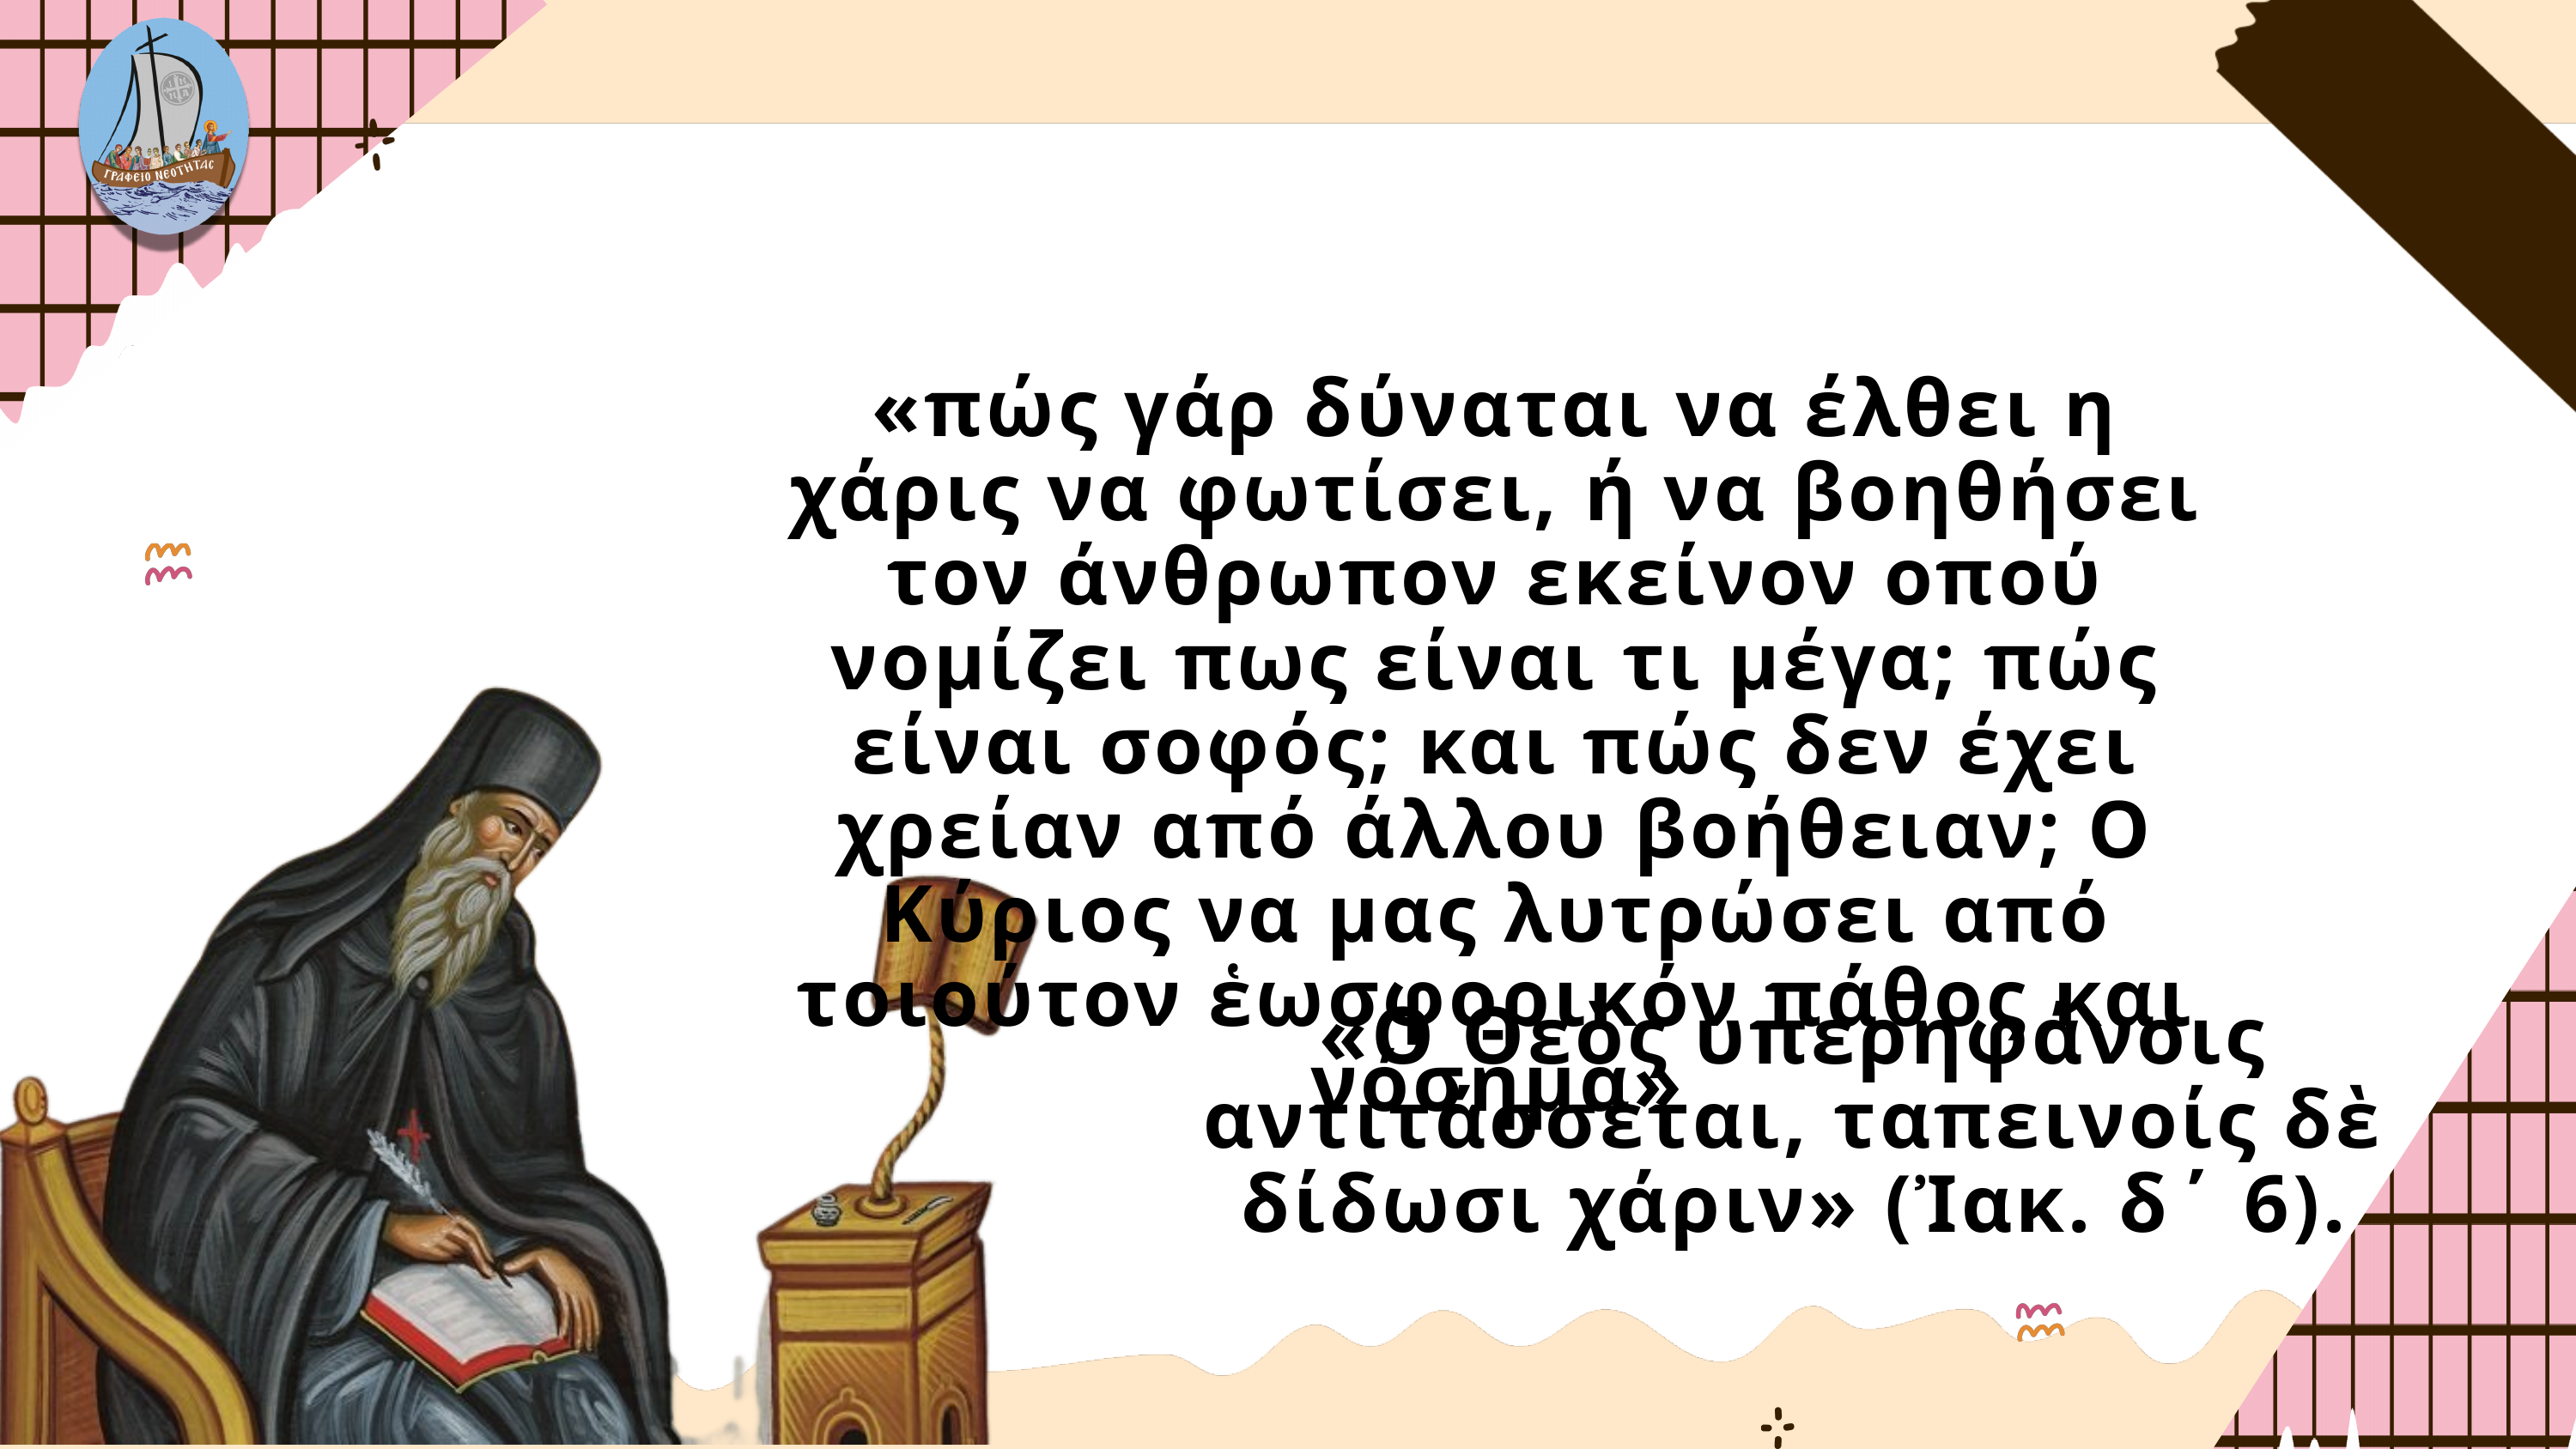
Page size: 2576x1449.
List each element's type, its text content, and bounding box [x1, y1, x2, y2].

text_box [355, 118, 395, 171]
text_box [1074, 1249, 2341, 1398]
text_box «Ο Θεὸς υπερηφάνοις αντιτάσσεται, ταπεινοίς δὲ δίδωσι χάριν» (Ἰακ. δ΄ 6). [1048, 995, 2541, 1249]
text_box [0, 597, 1074, 1446]
text_box [70, 16, 258, 256]
text_box [144, 543, 192, 585]
text_box [2213, 886, 2576, 1449]
text_box [0, 0, 548, 457]
text_box [2015, 1303, 2065, 1342]
text_box «πώς γάρ δύναται να έλθει η χάρις να φωτίσει, ή να βοηθήσει τον άνθρωπον εκείνον οπού νομίζει πως είναι τι μέγα; πώς είναι σοφός; και πώς δεν έχει χρείαν από άλλου βοήθειαν; Ο Κύριος να μας λυτρώσει από τοιούτον ἑωσφορικόν πάθος και νόσημα» [750, 367, 2243, 1127]
text_box [0, 0, 2576, 995]
text_box [1760, 1407, 1795, 1449]
